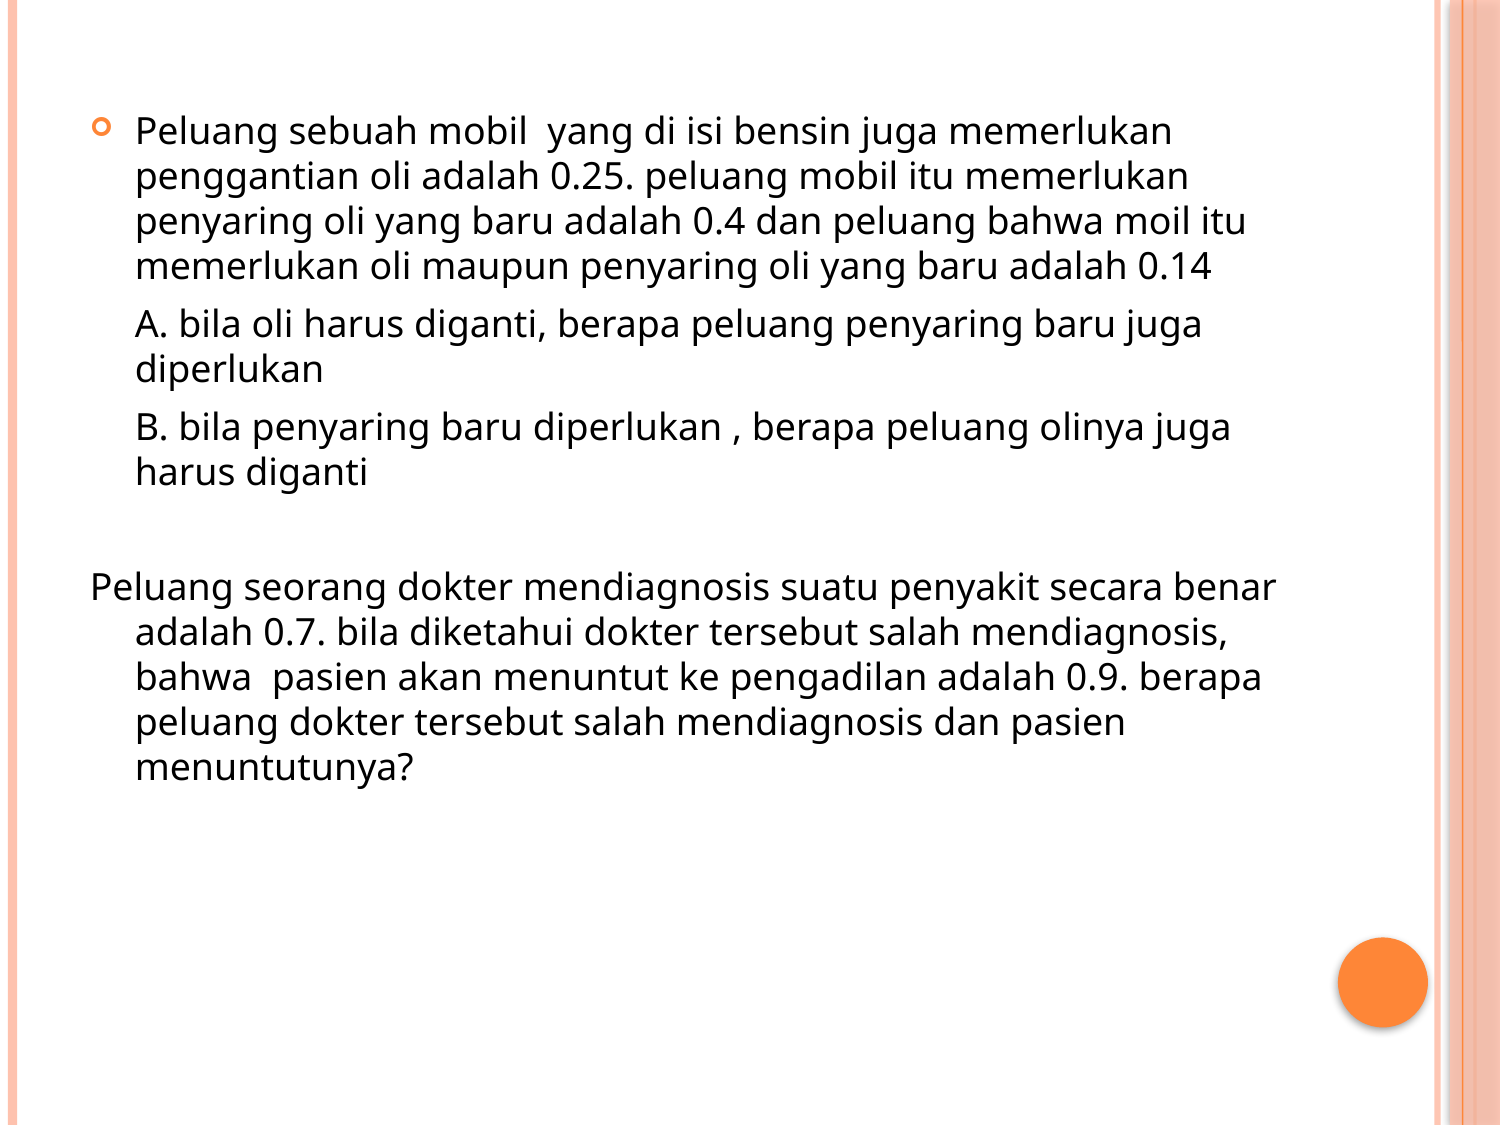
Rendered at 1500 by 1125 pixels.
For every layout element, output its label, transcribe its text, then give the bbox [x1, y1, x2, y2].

list Peluang sebuah mobil yang di isi bensin juga memerlukan penggantian oli adalah 0.25. peluang mobil itu memerlukan penyaring oli yang baru adalah 0.4 dan peluang bahwa moil itu memerlukan oli maupun penyaring oli yang baru adalah 0.14 A. bila oli harus diganti, berapa peluang penyaring baru juga diperlukan B. bila penyaring baru diperlukan , berapa peluang olinya juga harus diganti Peluang seorang dokter mendiagnosis suatu penyakit secara benar adalah 0.7. bila diketahui dokter tersebut salah mendiagnosis, bahwa pasien akan menuntut ke pengadilan adalah 0.9. berapa peluang dokter tersebut salah mendiagnosis dan pasien menuntutunya? [75, 99, 1300, 1062]
